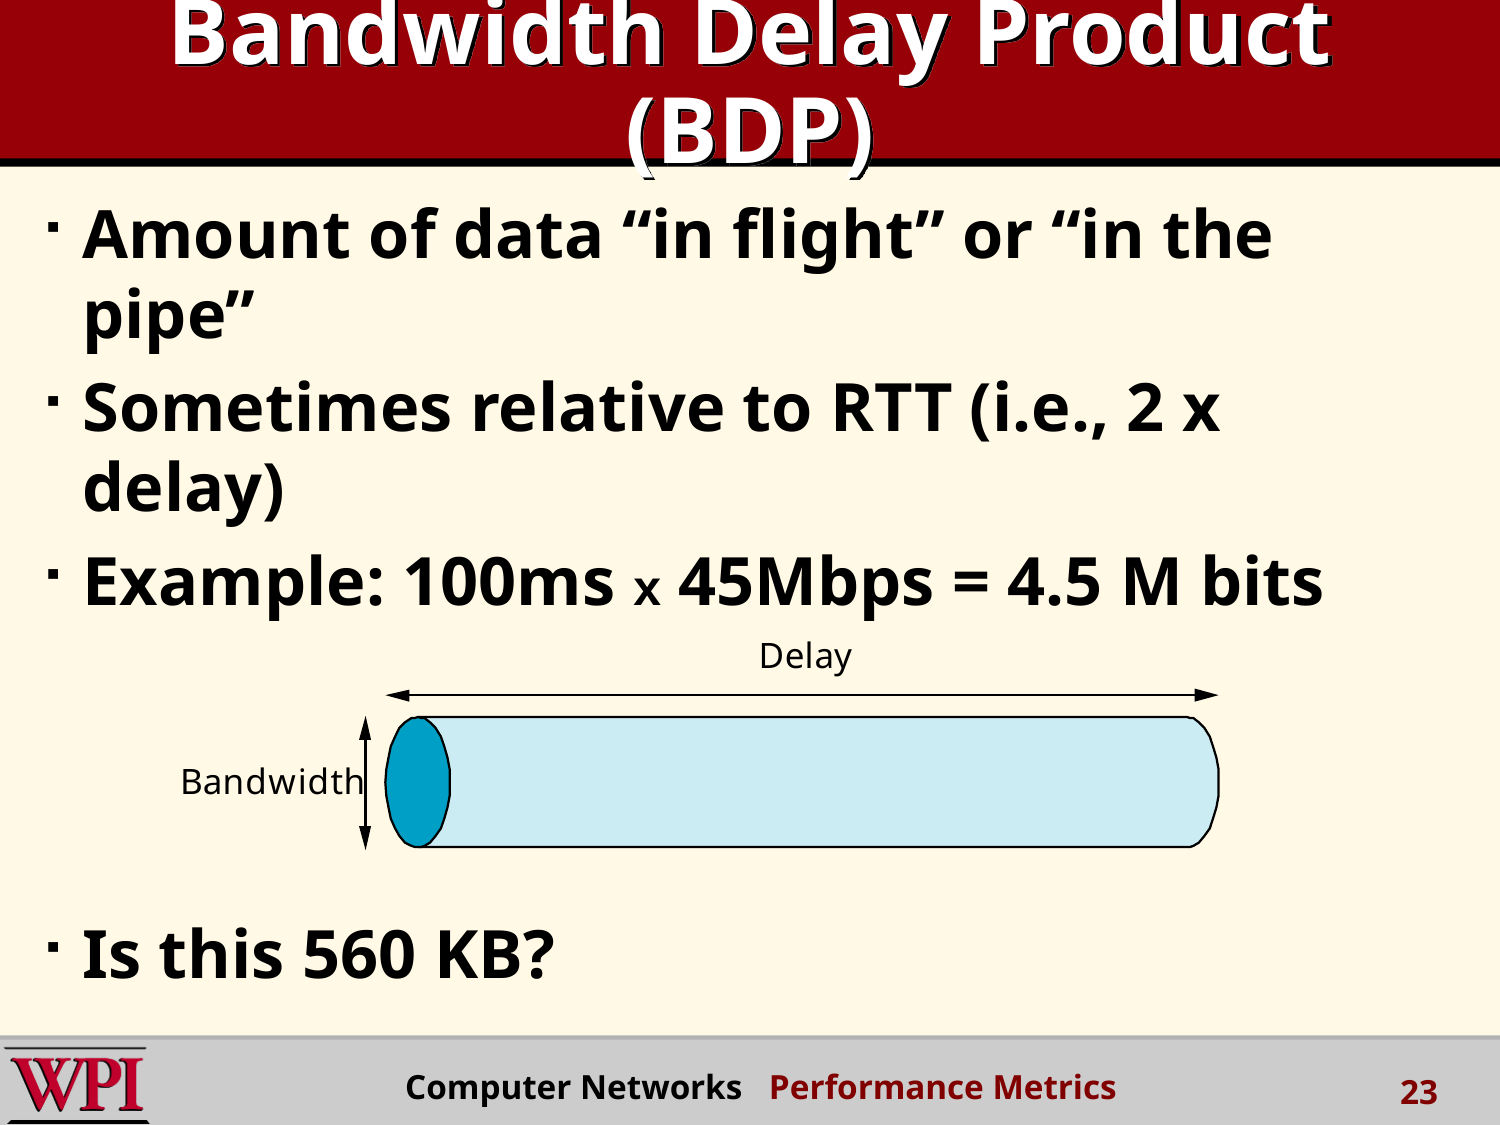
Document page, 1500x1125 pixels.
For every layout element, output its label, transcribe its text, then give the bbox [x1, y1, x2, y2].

footer Computer Networks Performance Metrics [210, 1058, 1304, 1107]
picture [0, 167, 1500, 1035]
picture [0, 0, 1500, 158]
title Bandwidth Delay Product (BDP) [29, 18, 1471, 150]
picture [0, 1040, 1500, 1125]
slide_number 23 [1344, 1063, 1495, 1102]
list Amount of data “in flight” or “in the pipe” Sometimes relative to RTT (i.e., 2 x delay) Example: 100ms x 45Mbps = 4.5 M bits Is this 560 KB? [30, 184, 1415, 1012]
